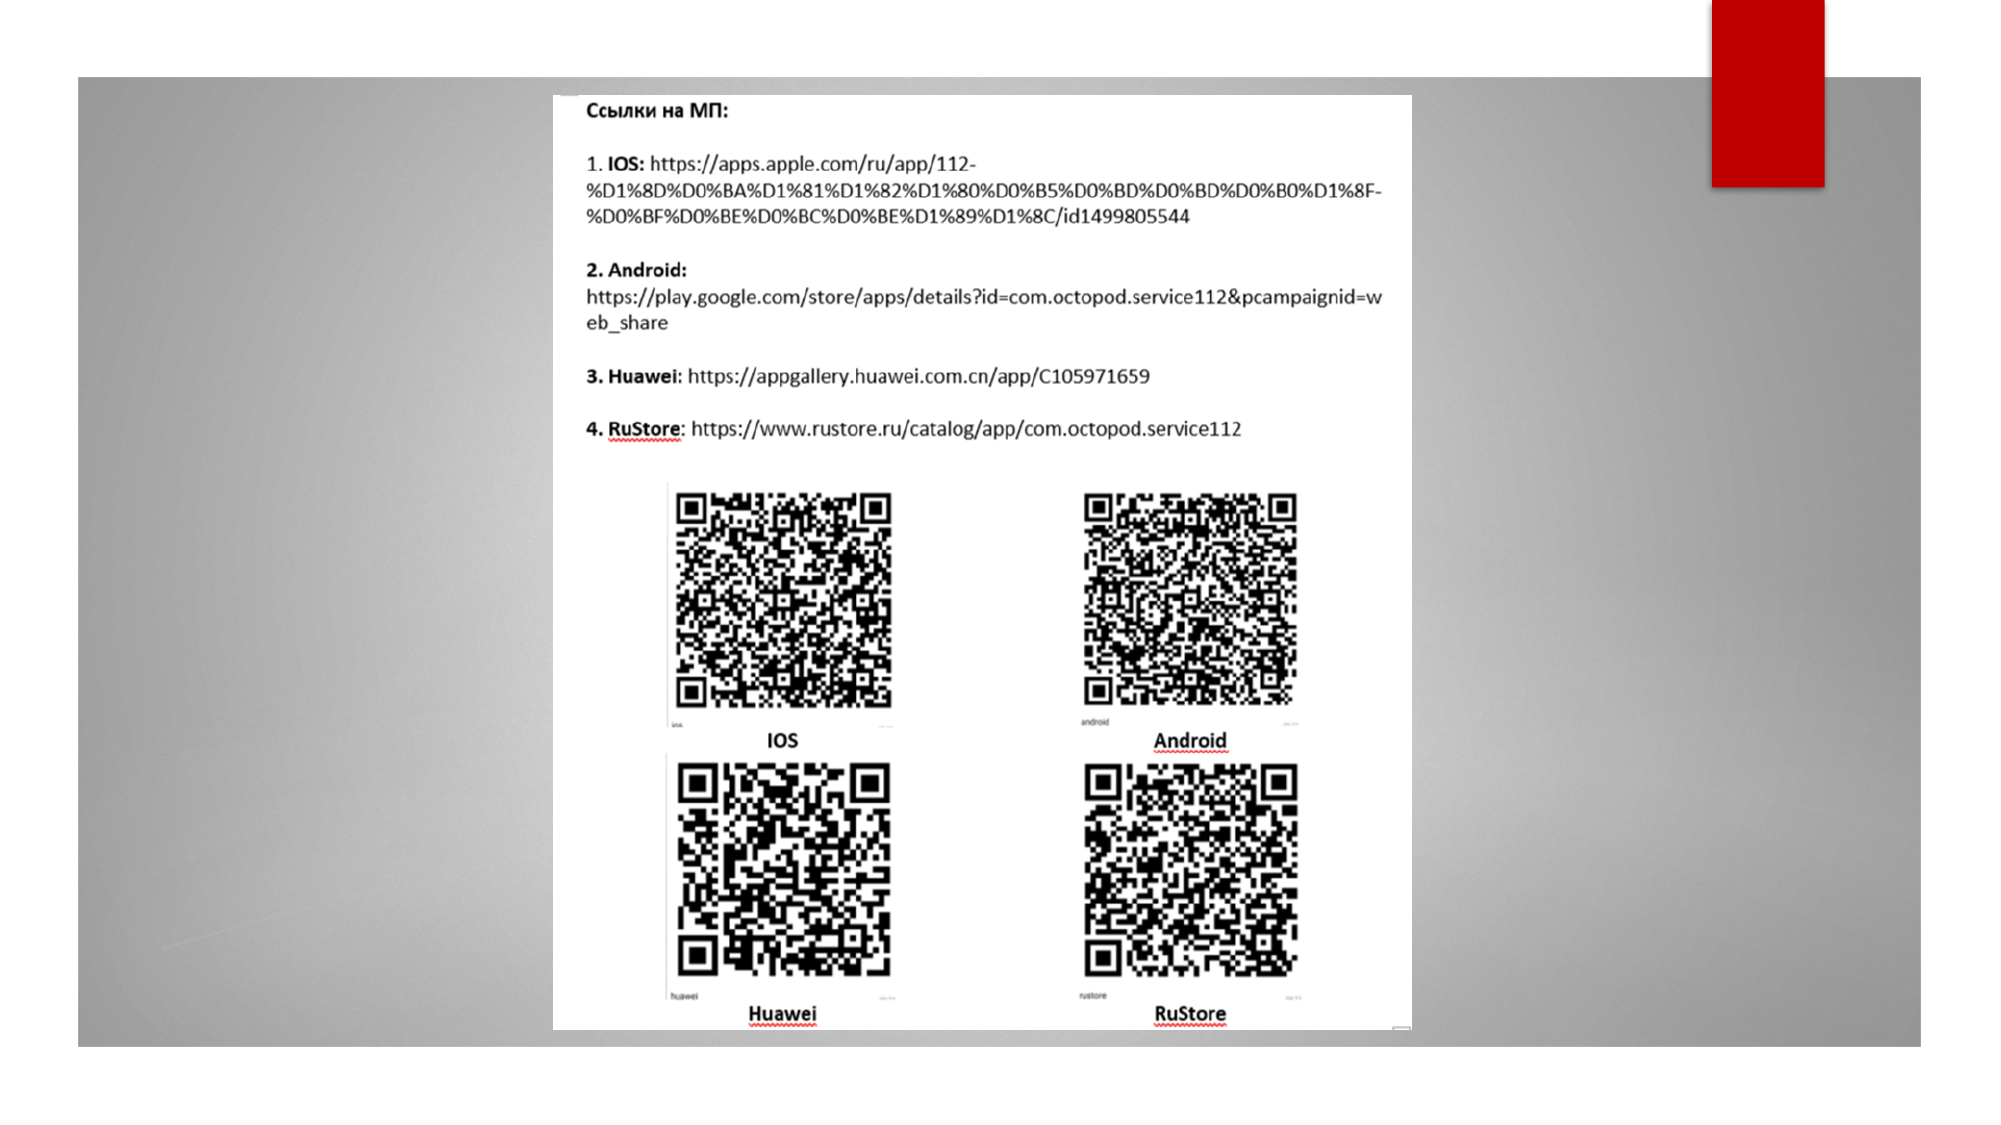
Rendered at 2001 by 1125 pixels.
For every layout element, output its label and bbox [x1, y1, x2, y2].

picture [553, 95, 1413, 1030]
